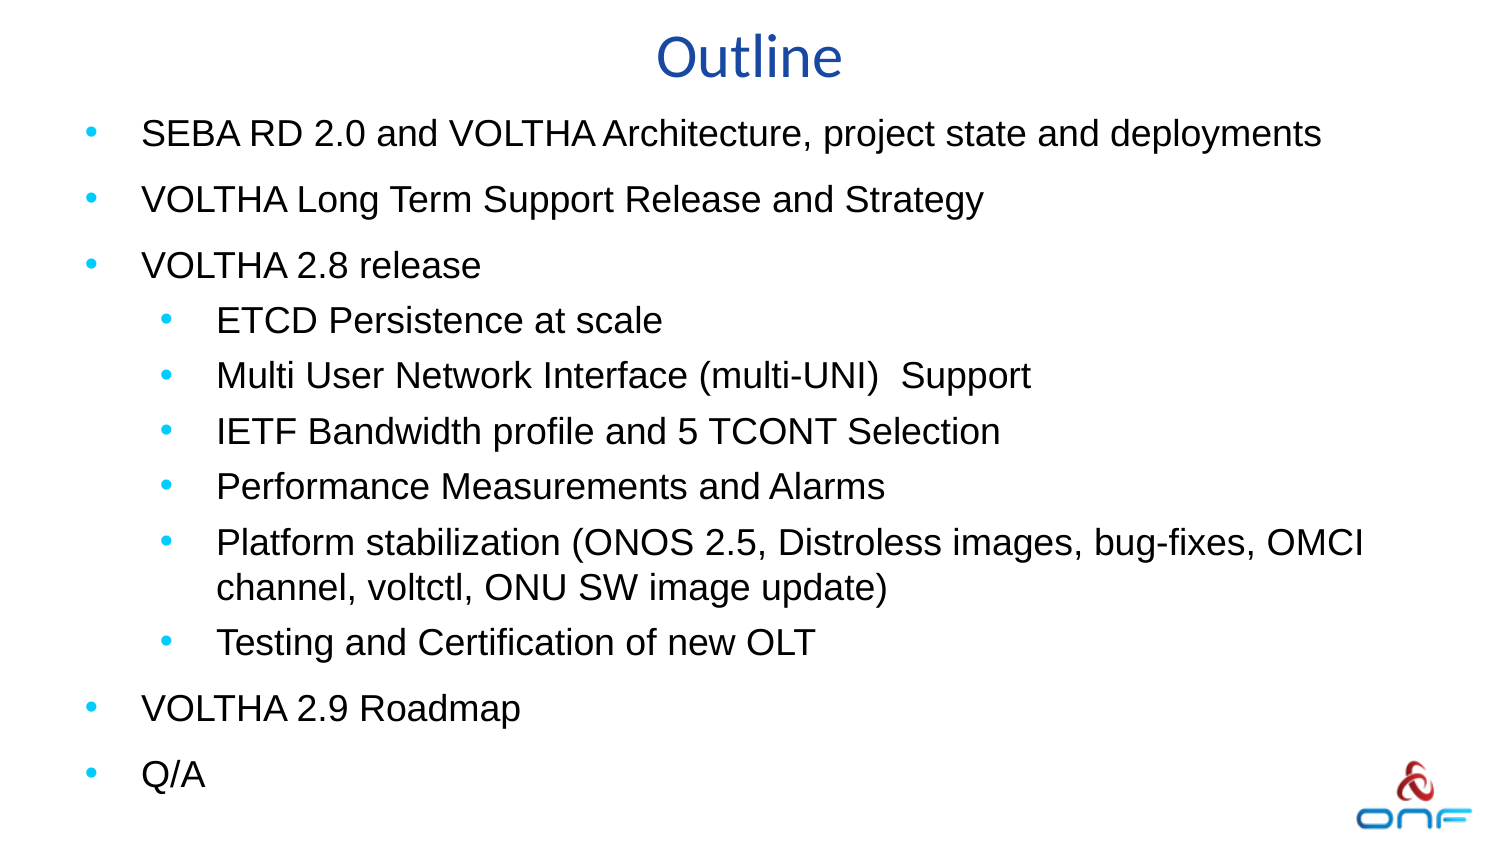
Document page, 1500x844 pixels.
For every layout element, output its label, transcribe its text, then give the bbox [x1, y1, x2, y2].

list SEBA RD 2.0 and VOLTHA Architecture, project state and deployments VOLTHA Long Term Support Release and Strategy VOLTHA 2.8 release ETCD Persistence at scale Multi User Network Interface (multi-UNI) Support IETF Bandwidth profile and 5 TCONT Selection Performance Measurements and Alarms Platform stabilization (ONOS 2.5, Distroless images, bug-fixes, OMCI channel, voltctl, ONU SW image update) Testing and Certification of new OLT VOLTHA 2.9 Roadmap Q/A [51, 101, 1449, 662]
picture [1355, 759, 1473, 832]
title Outline [51, 0, 1449, 92]
